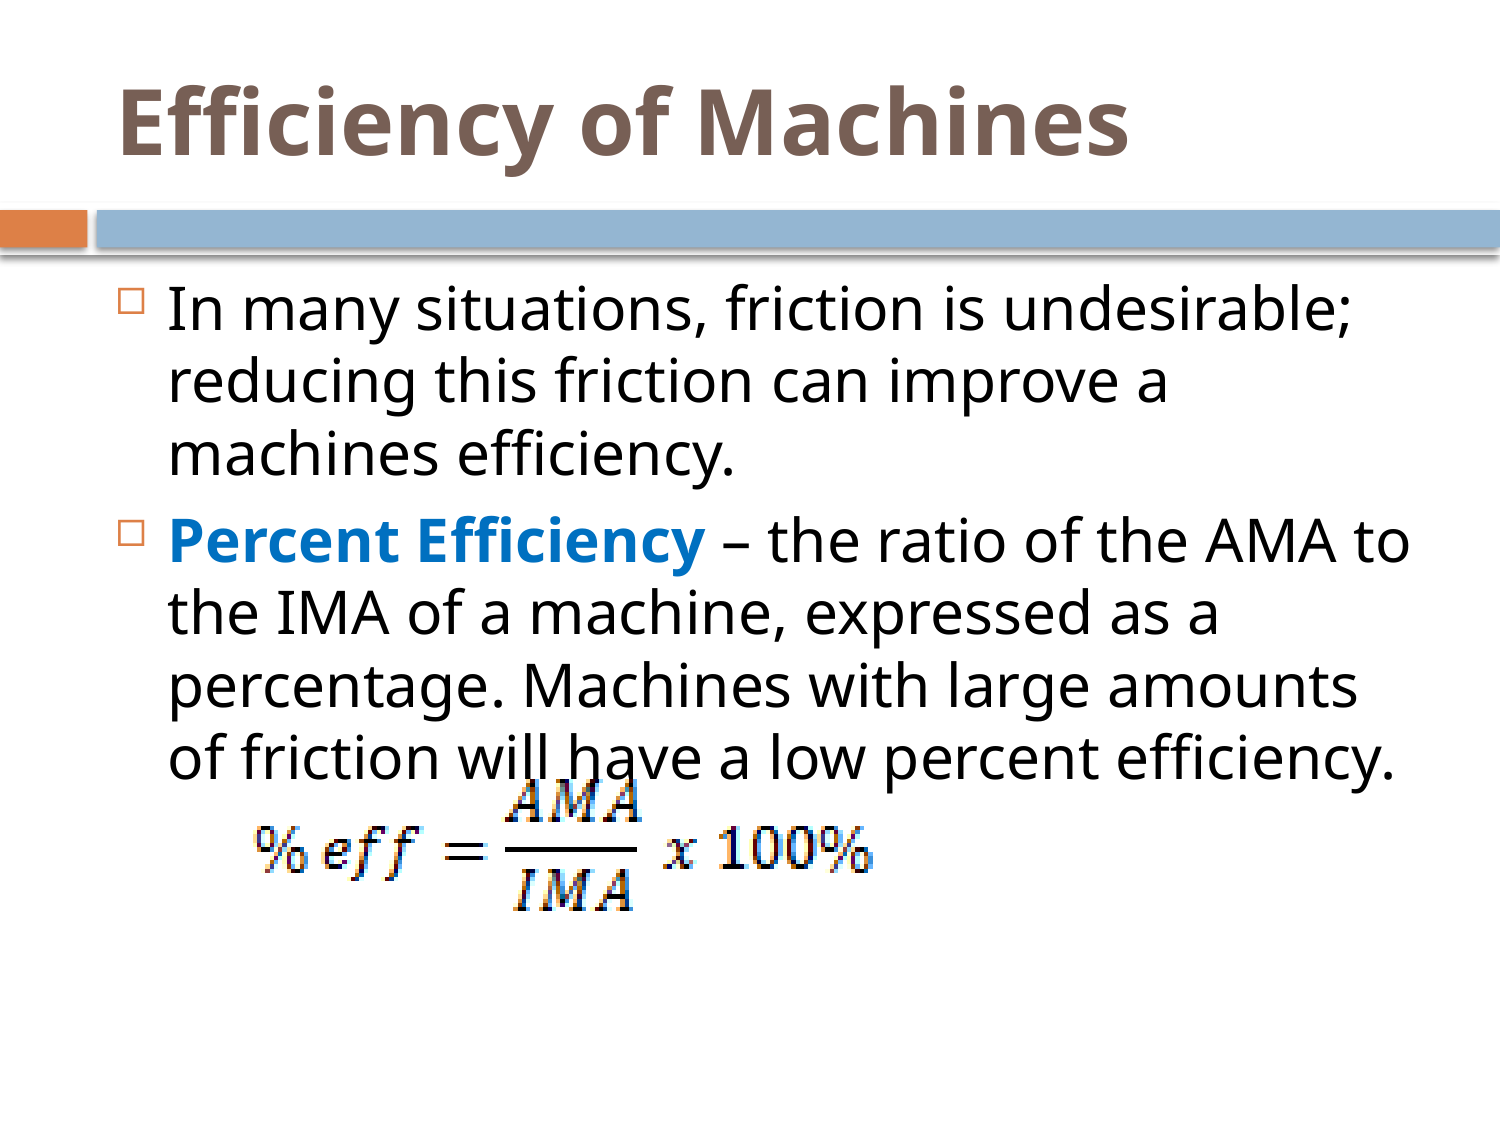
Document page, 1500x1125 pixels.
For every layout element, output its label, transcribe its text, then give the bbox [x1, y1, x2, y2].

title Efficiency of Machines [100, 37, 1438, 200]
picture [253, 774, 873, 929]
list In many situations, friction is undesirable; reducing this friction can improve a machines efficiency. Percent Efficiency – the ratio of the AMA to the IMA of a machine, expressed as a percentage. Machines with large amounts of friction will have a low percent efficiency. [100, 262, 1438, 1000]
